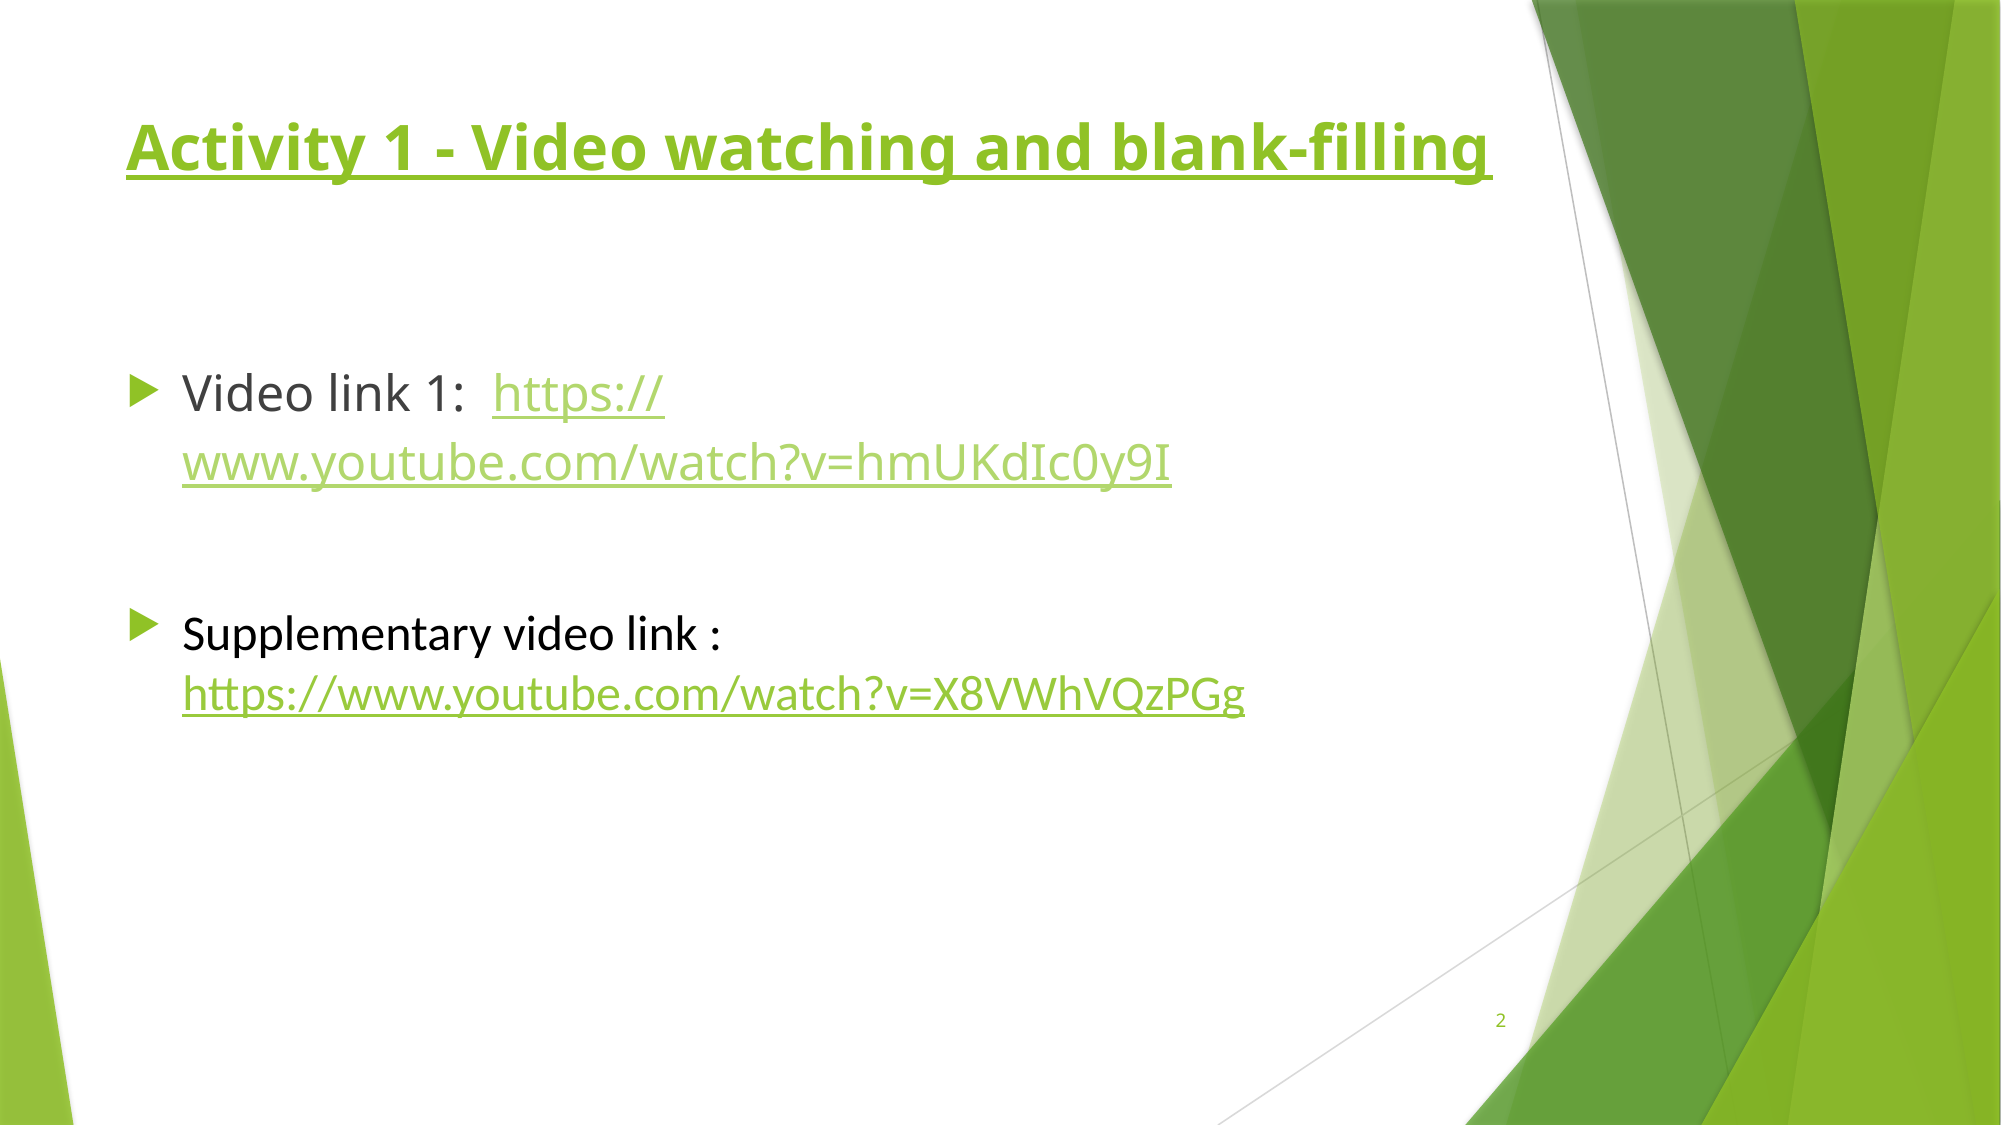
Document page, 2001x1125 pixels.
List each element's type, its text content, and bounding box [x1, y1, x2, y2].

title Activity 1 - Video watching and blank-filling [111, 99, 1522, 317]
slide_number 2 [1409, 991, 1522, 1051]
list Video link 1: https://www.youtube.com/watch?v=hmUKdIc0y9I Supplementary video link : https://www.youtube.com/watch?v=X8VWhVQzPGg [111, 354, 1522, 992]
